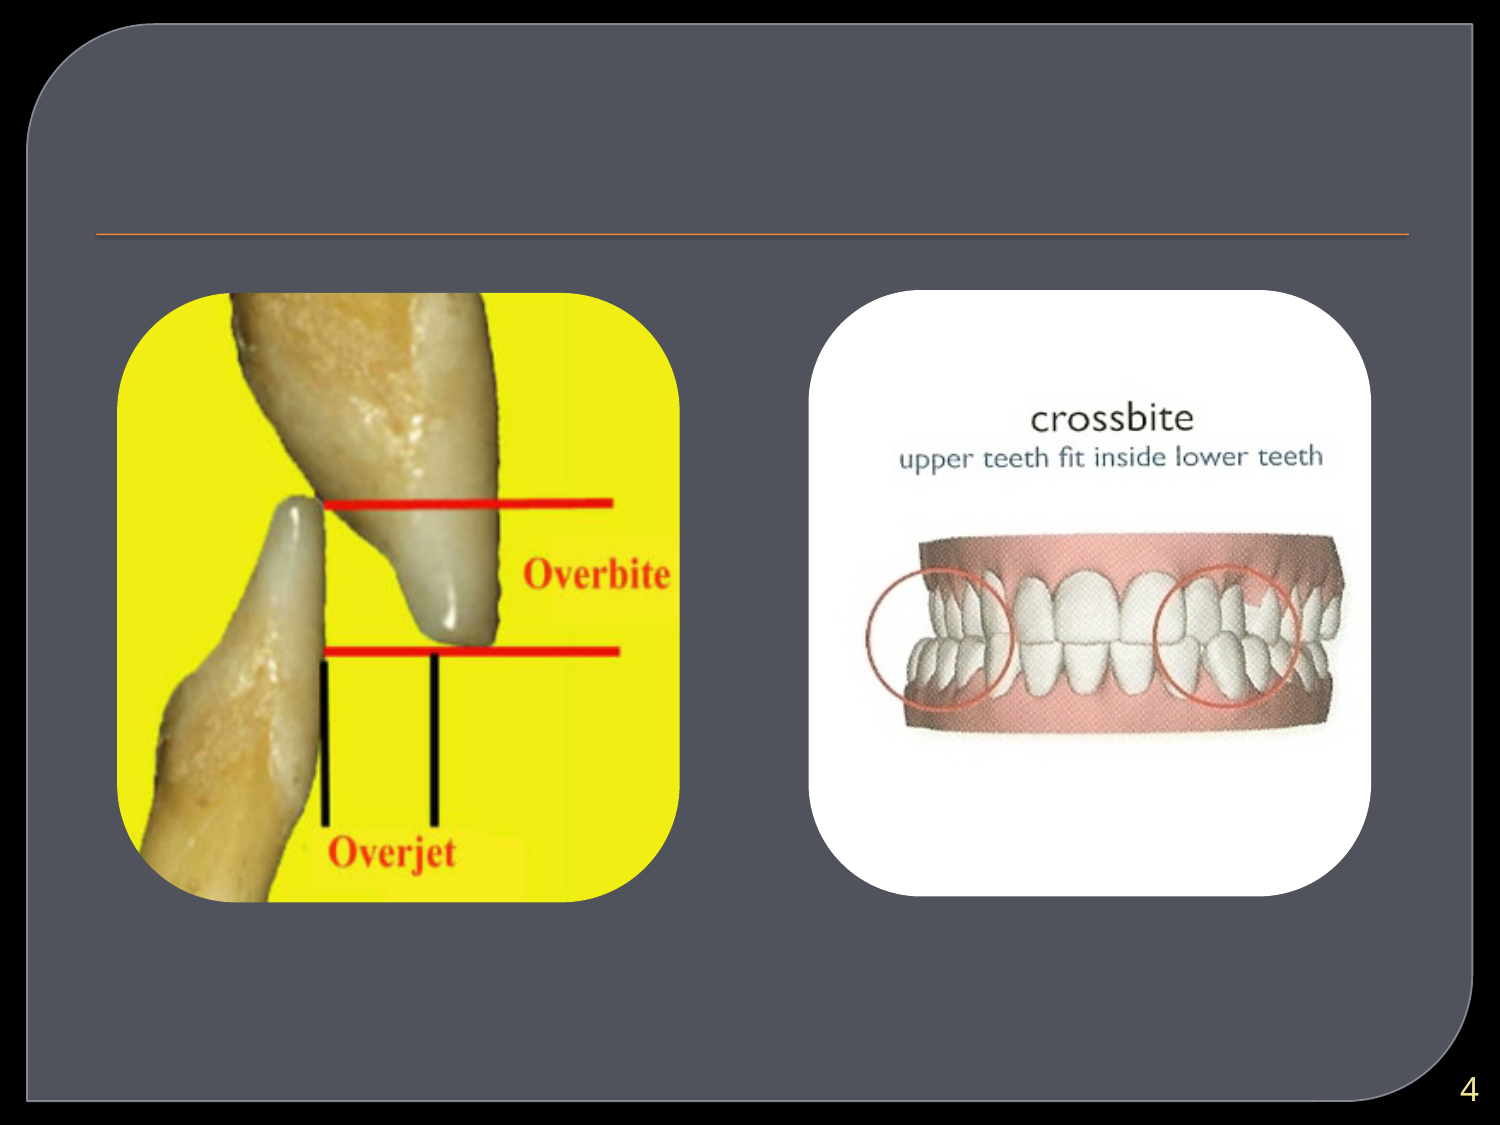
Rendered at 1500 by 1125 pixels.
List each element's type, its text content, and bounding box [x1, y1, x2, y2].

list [808, 289, 1372, 897]
slide_number 4 [1417, 1068, 1494, 1114]
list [116, 292, 680, 903]
